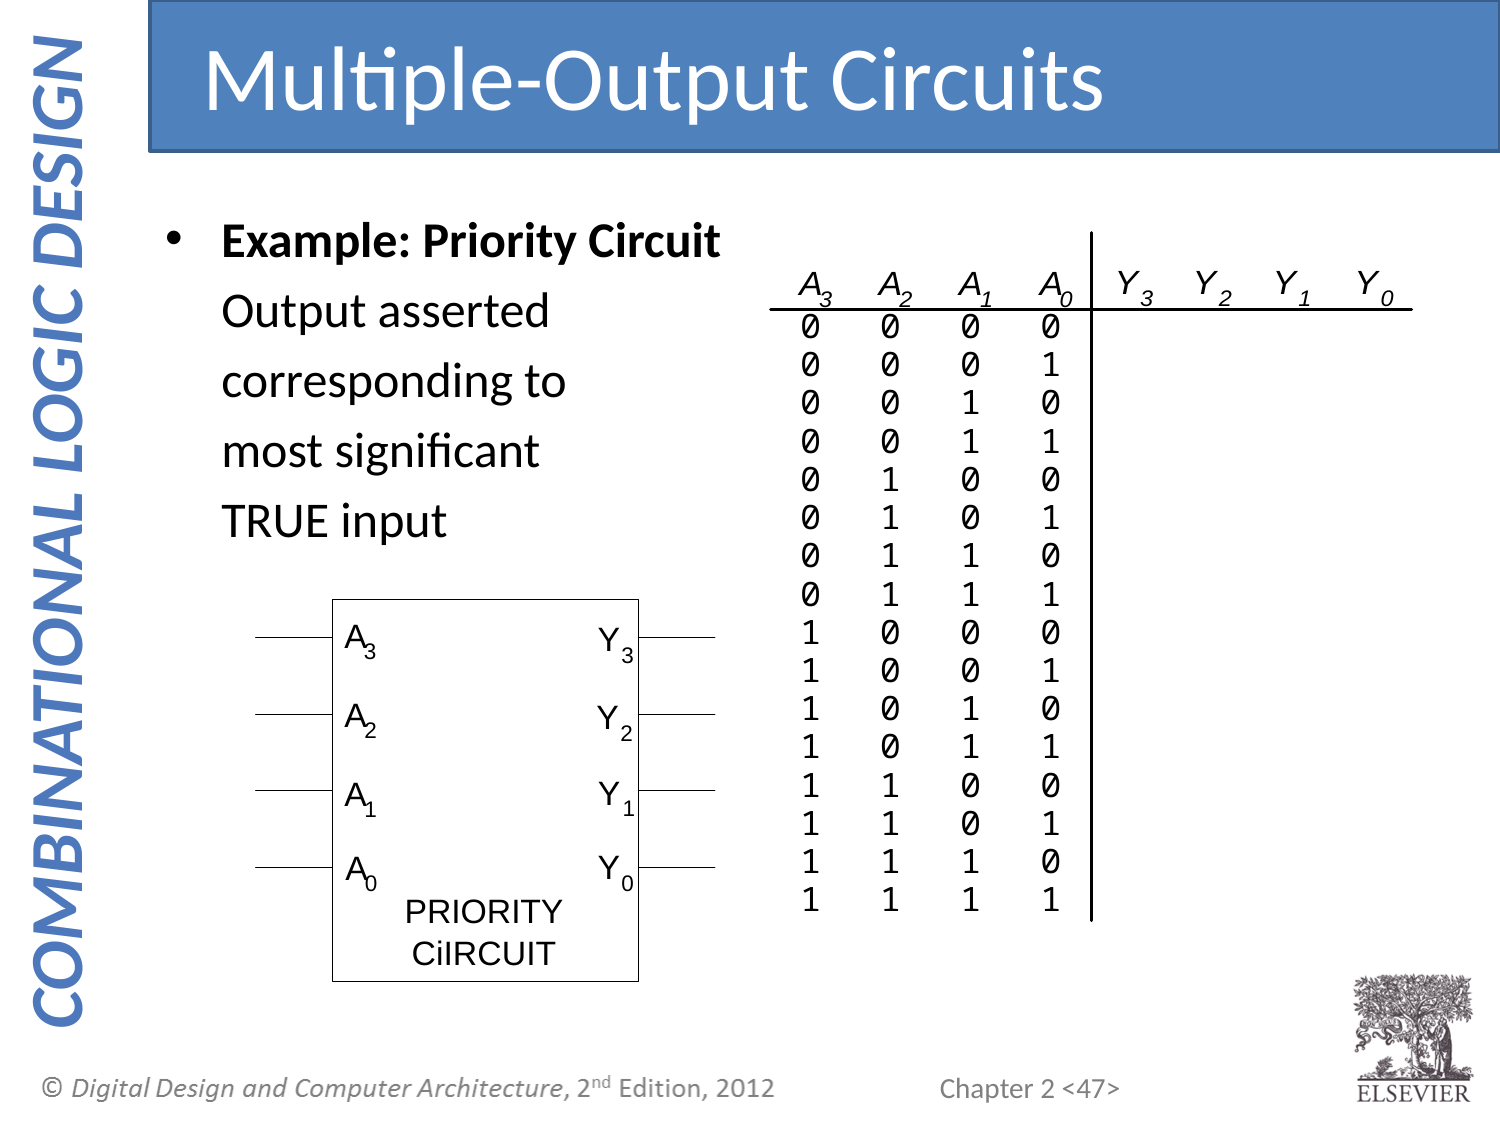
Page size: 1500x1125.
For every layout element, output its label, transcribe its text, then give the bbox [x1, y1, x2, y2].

list Example: Priority Circuit Output asserted corresponding to most significant TRUE input [150, 200, 1350, 1013]
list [249, 593, 721, 988]
picture [0, 0, 1500, 1125]
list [762, 224, 1420, 931]
text_box Multiple-Output Circuits [187, 11, 1488, 136]
